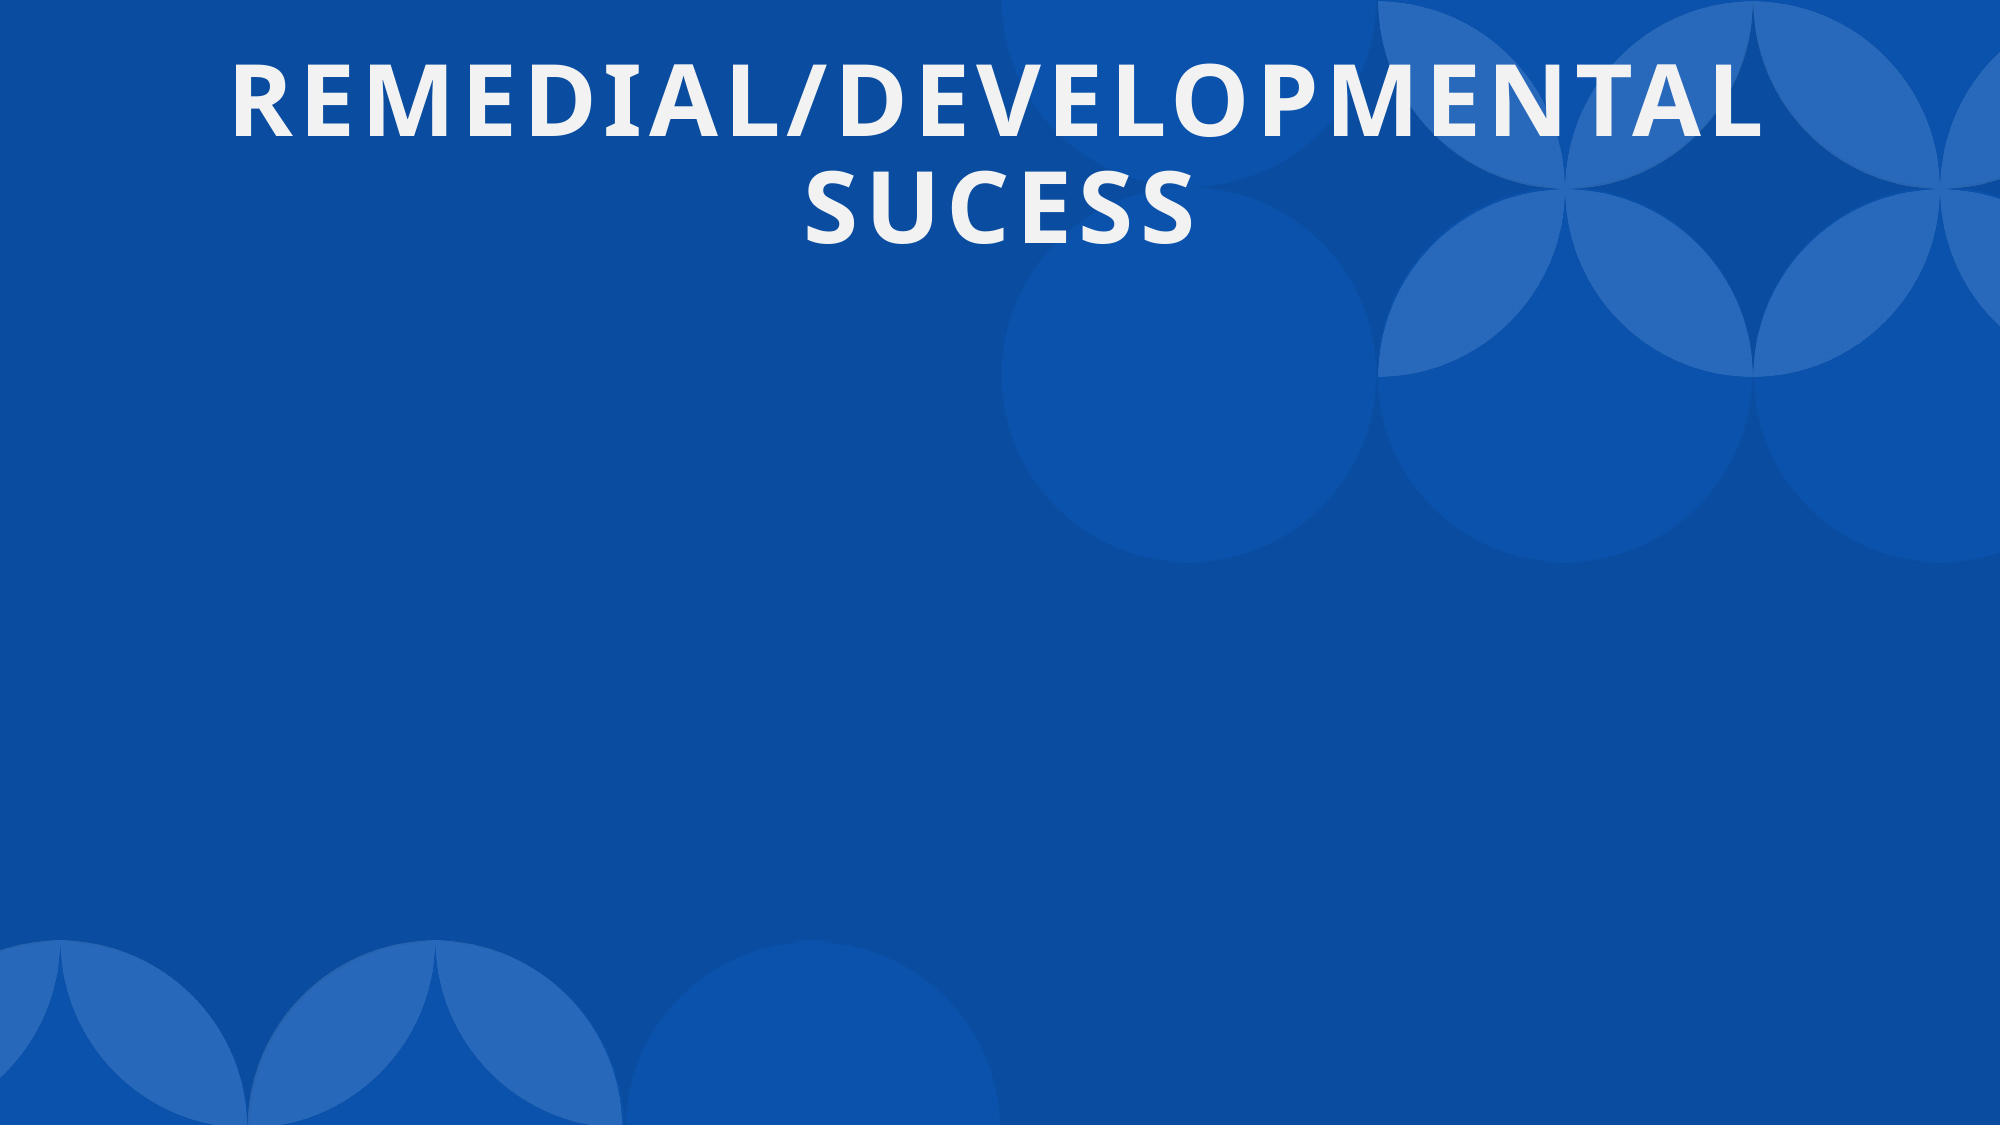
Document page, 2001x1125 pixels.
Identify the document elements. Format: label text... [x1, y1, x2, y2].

title Remedial/Developmental Sucess [33, 49, 1966, 142]
picture [0, 940, 1000, 1125]
picture [999, 0, 2000, 563]
